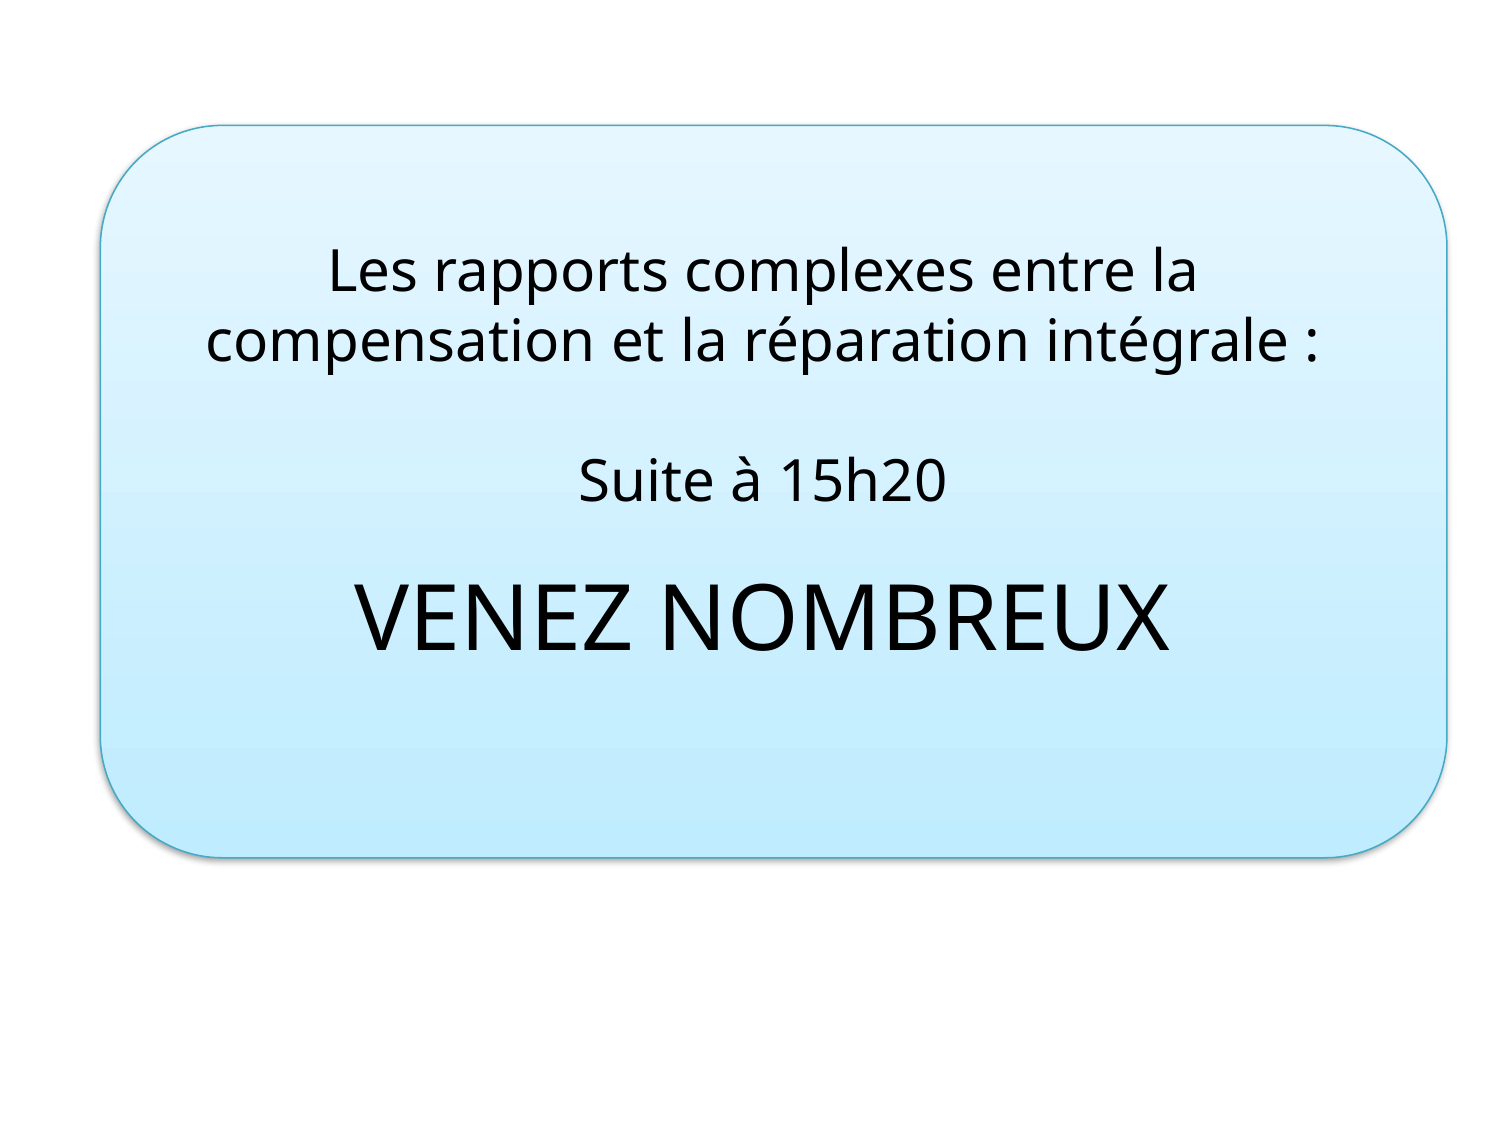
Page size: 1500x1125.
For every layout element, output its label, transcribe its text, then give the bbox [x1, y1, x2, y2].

text_box Les rapports complexes entre la compensation et la réparation intégrale : Suite à 15h20 VENEZ NOMBREUX [131, 226, 1395, 676]
text_box [99, 124, 1448, 859]
